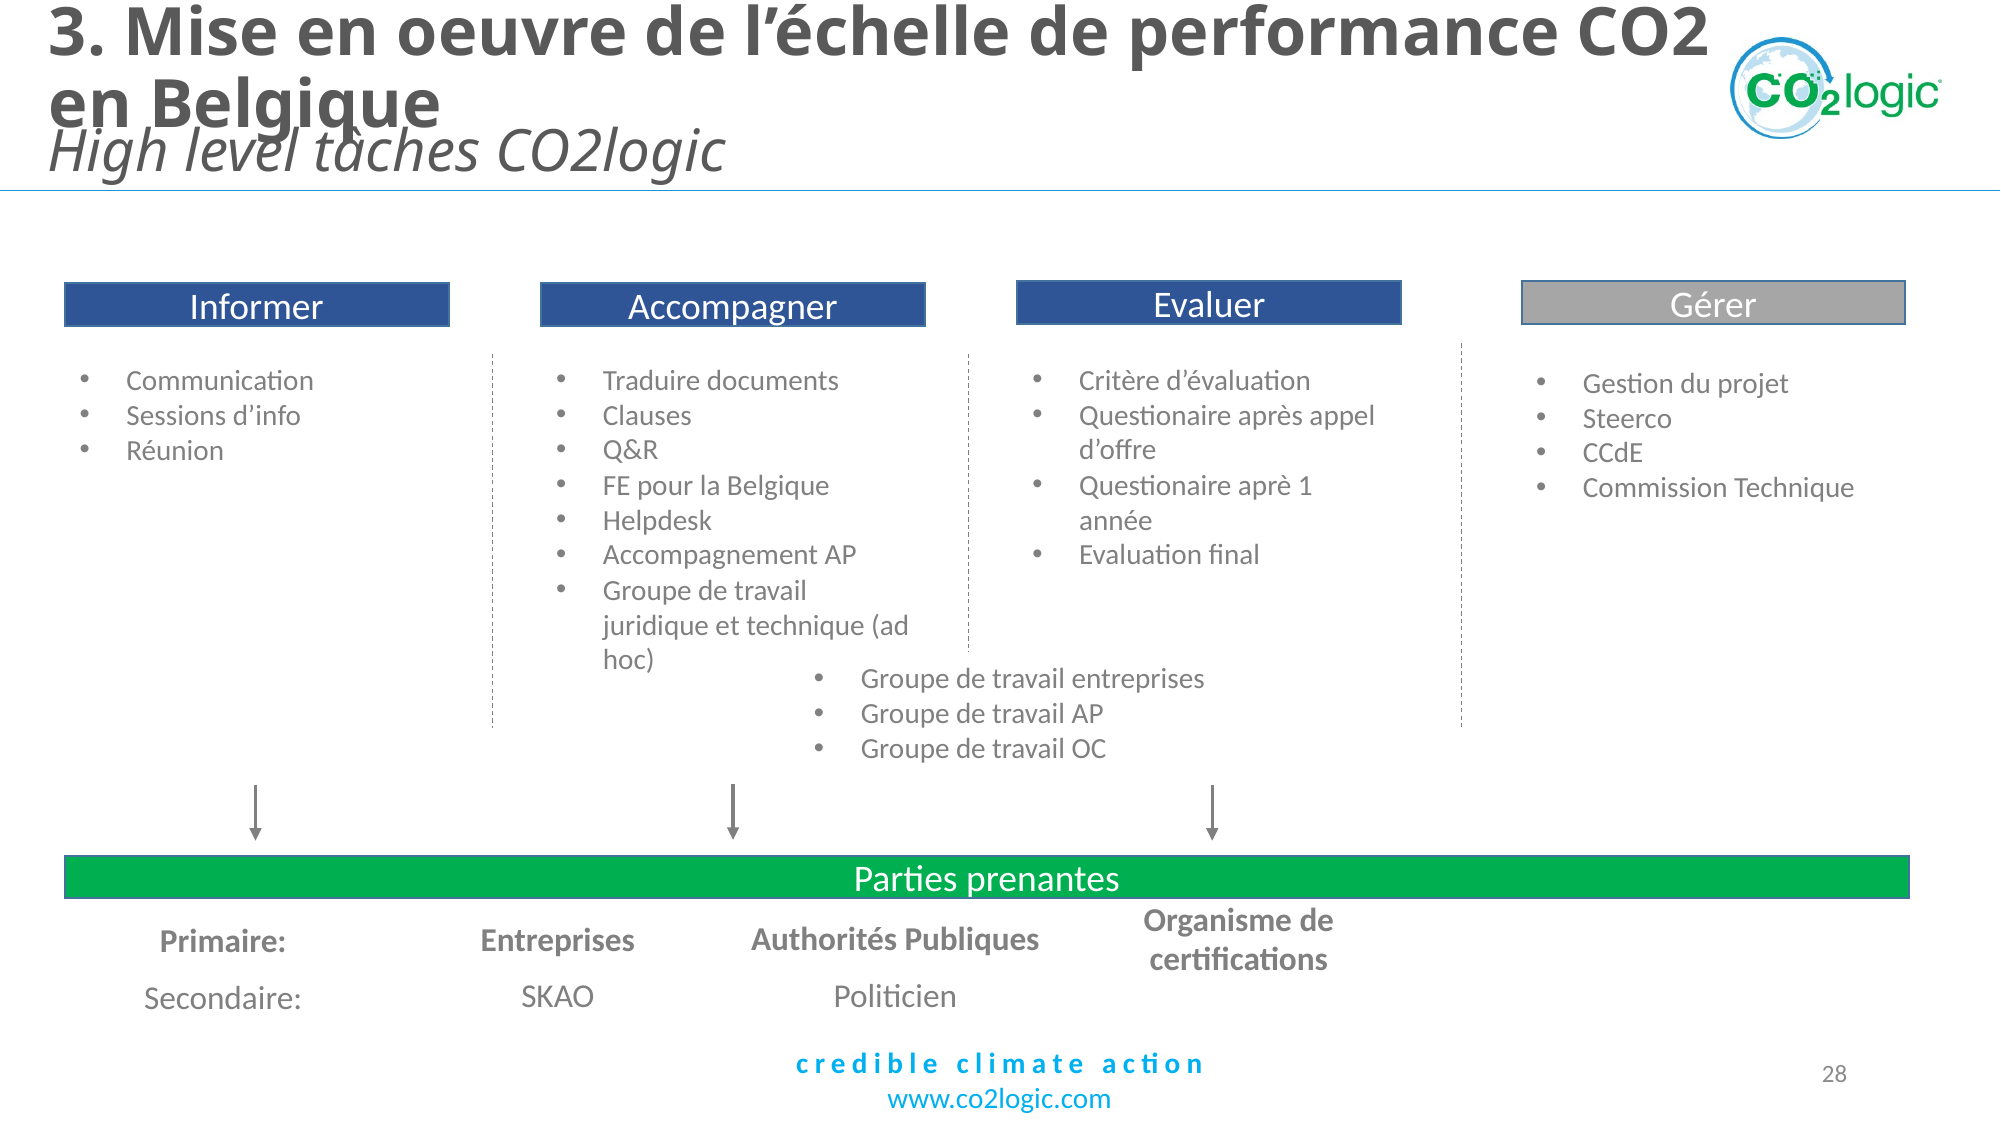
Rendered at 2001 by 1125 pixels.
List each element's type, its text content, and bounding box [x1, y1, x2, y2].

text_box Evaluer [1016, 280, 1402, 325]
text_box Politicien [732, 972, 1059, 1016]
text_box SKAO [394, 972, 721, 1017]
text_box Traduire documents Clauses Q&R FE pour la Belgique Helpdesk Accompagnement AP Groupe de travail juridique et technique (ad hoc) [540, 353, 926, 683]
text_box Primaire: [64, 917, 391, 961]
text_box Informer [64, 282, 450, 327]
slide_number 28 [1412, 1042, 1863, 1103]
text_box Authorités Publiques [732, 915, 1059, 959]
text_box Groupe de travail entreprises Groupe de travail AP Groupe de travail OC [798, 651, 1279, 782]
text_box Parties prenantes [64, 855, 1910, 899]
text_box Organisme de certifications [1075, 915, 1402, 960]
text_box Accompagner [540, 282, 926, 327]
title 3. Mise en oeuvre de l’échelle de performance CO2 en Belgique [34, 18, 1805, 121]
text_box [70, 233, 1430, 855]
text_box Critère d’évaluation Questionaire après appel d’offre Questionaire aprè 1 année Evaluation final [1016, 353, 1402, 505]
text_box Entreprises [394, 915, 721, 960]
list High level tâches CO2logic [32, 113, 1726, 198]
text_box [70, 899, 1430, 1000]
text_box Communication Sessions d’info Réunion [64, 353, 450, 490]
text_box Gérer [1521, 280, 1906, 325]
text_box Secondaire: [64, 973, 391, 1018]
text_box Gestion du projet Steerco CCdE Commission Technique [1520, 355, 1906, 599]
picture [1730, 37, 1942, 139]
